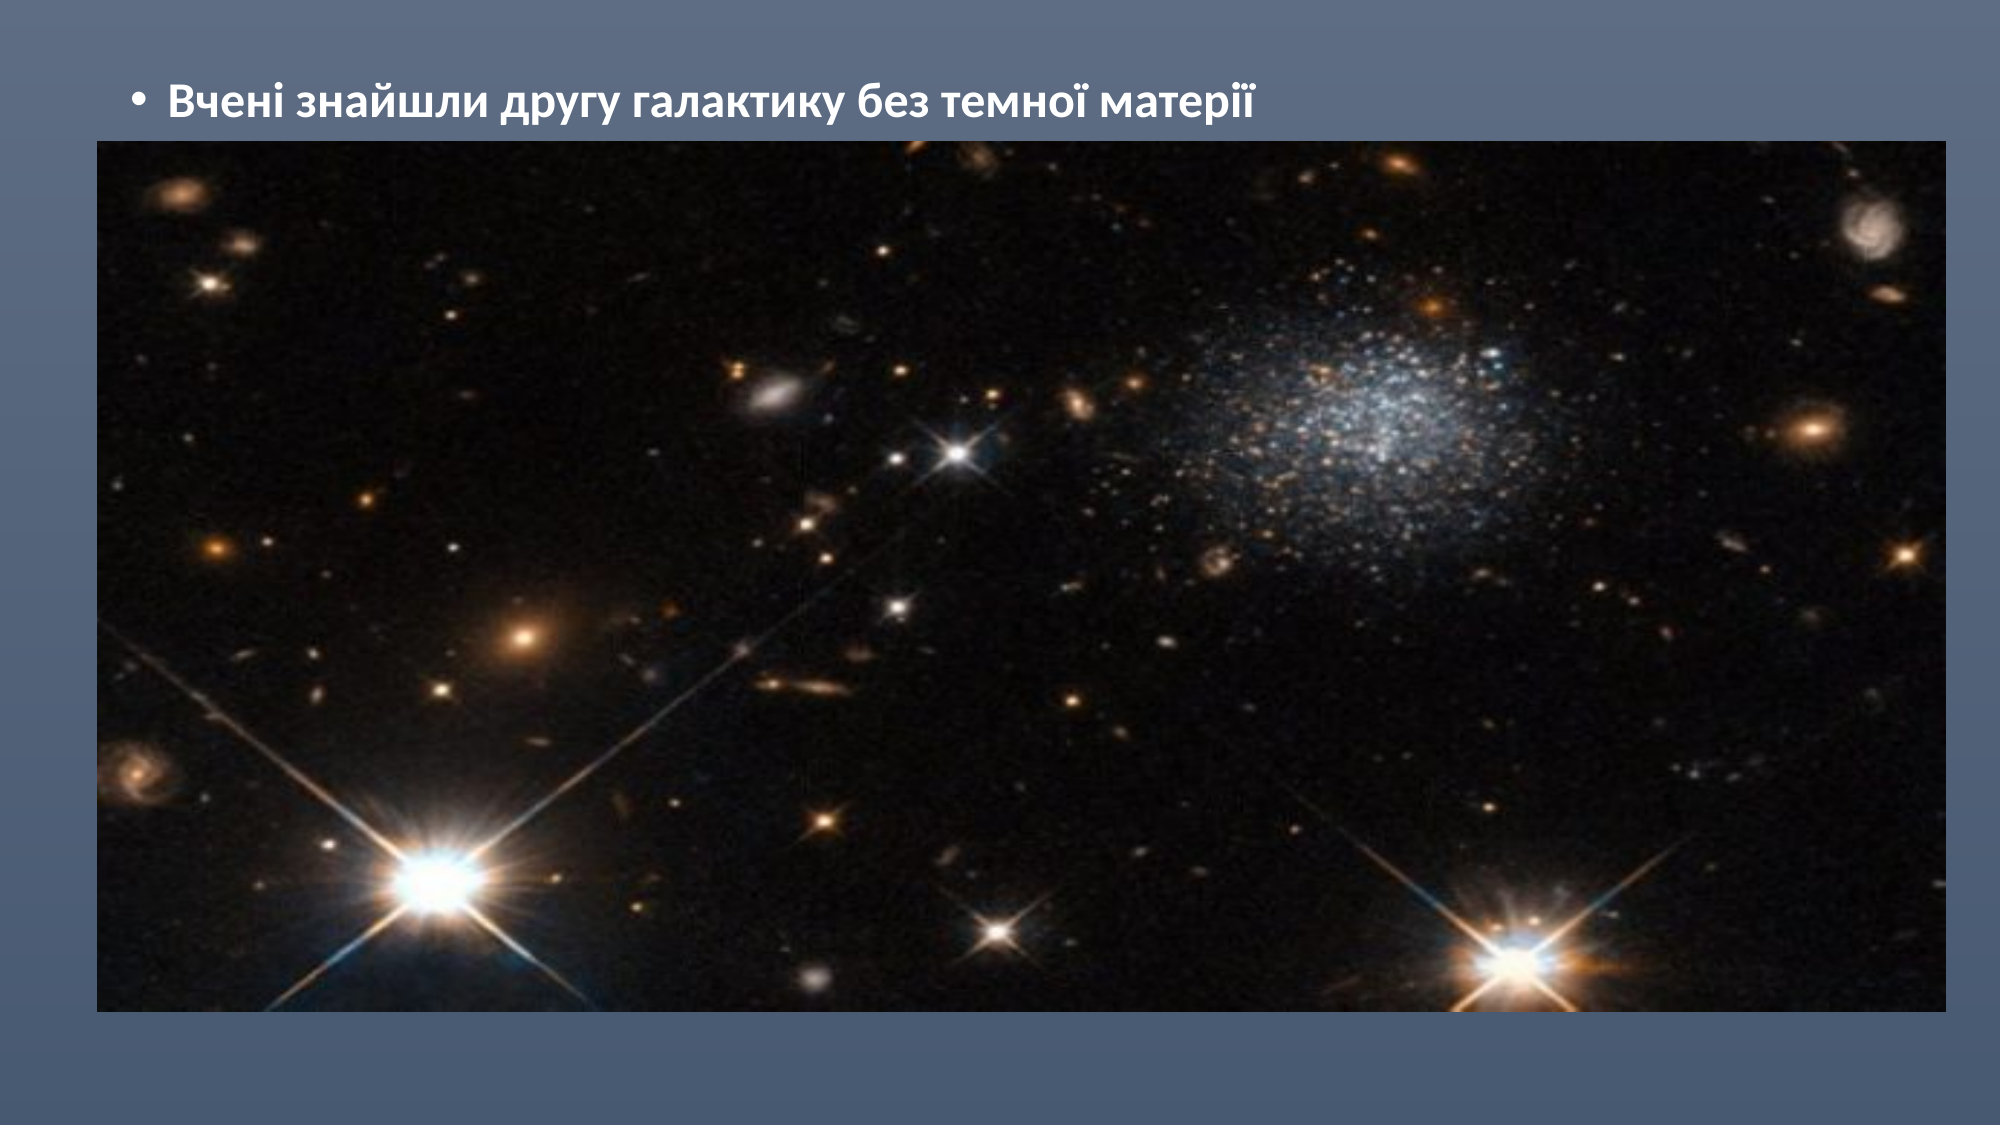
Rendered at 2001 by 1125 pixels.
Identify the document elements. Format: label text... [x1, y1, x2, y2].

picture [97, 141, 1946, 1012]
list Вчені знайшли другу галактику без темної матерії [115, 66, 1447, 141]
